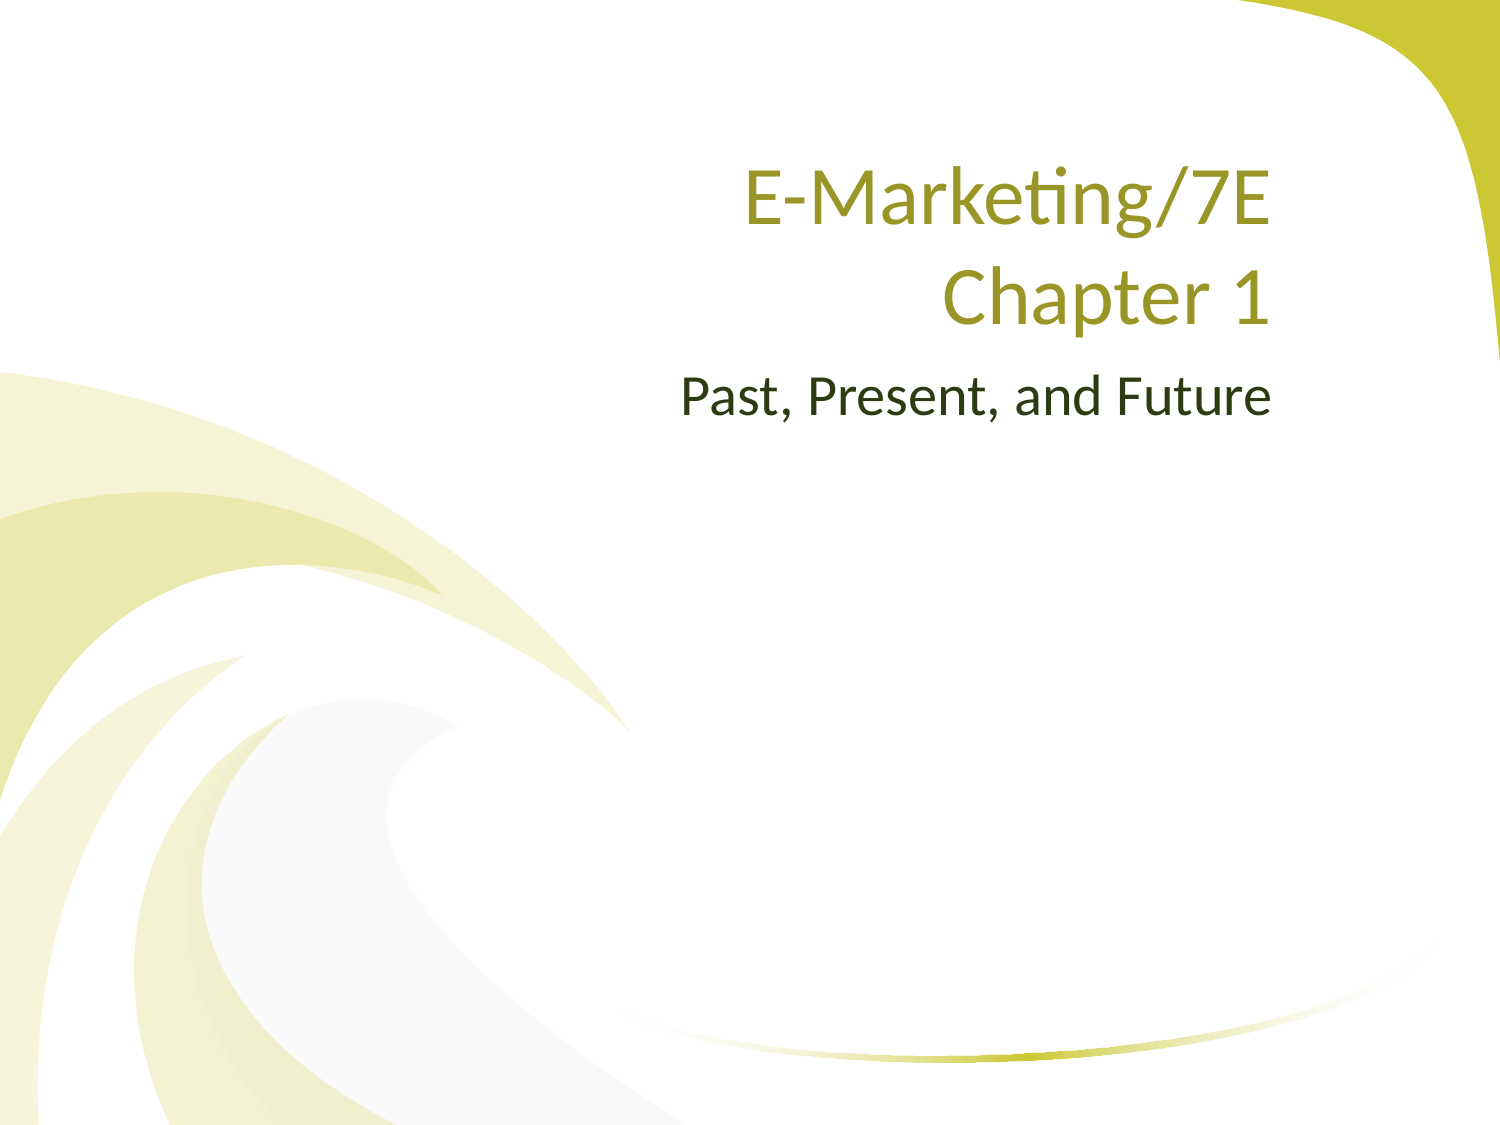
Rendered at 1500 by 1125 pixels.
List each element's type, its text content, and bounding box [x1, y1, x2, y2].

subtitle Past, Present, and Future [162, 350, 1288, 436]
title E-Marketing/7E Chapter 1 [162, 132, 1288, 350]
